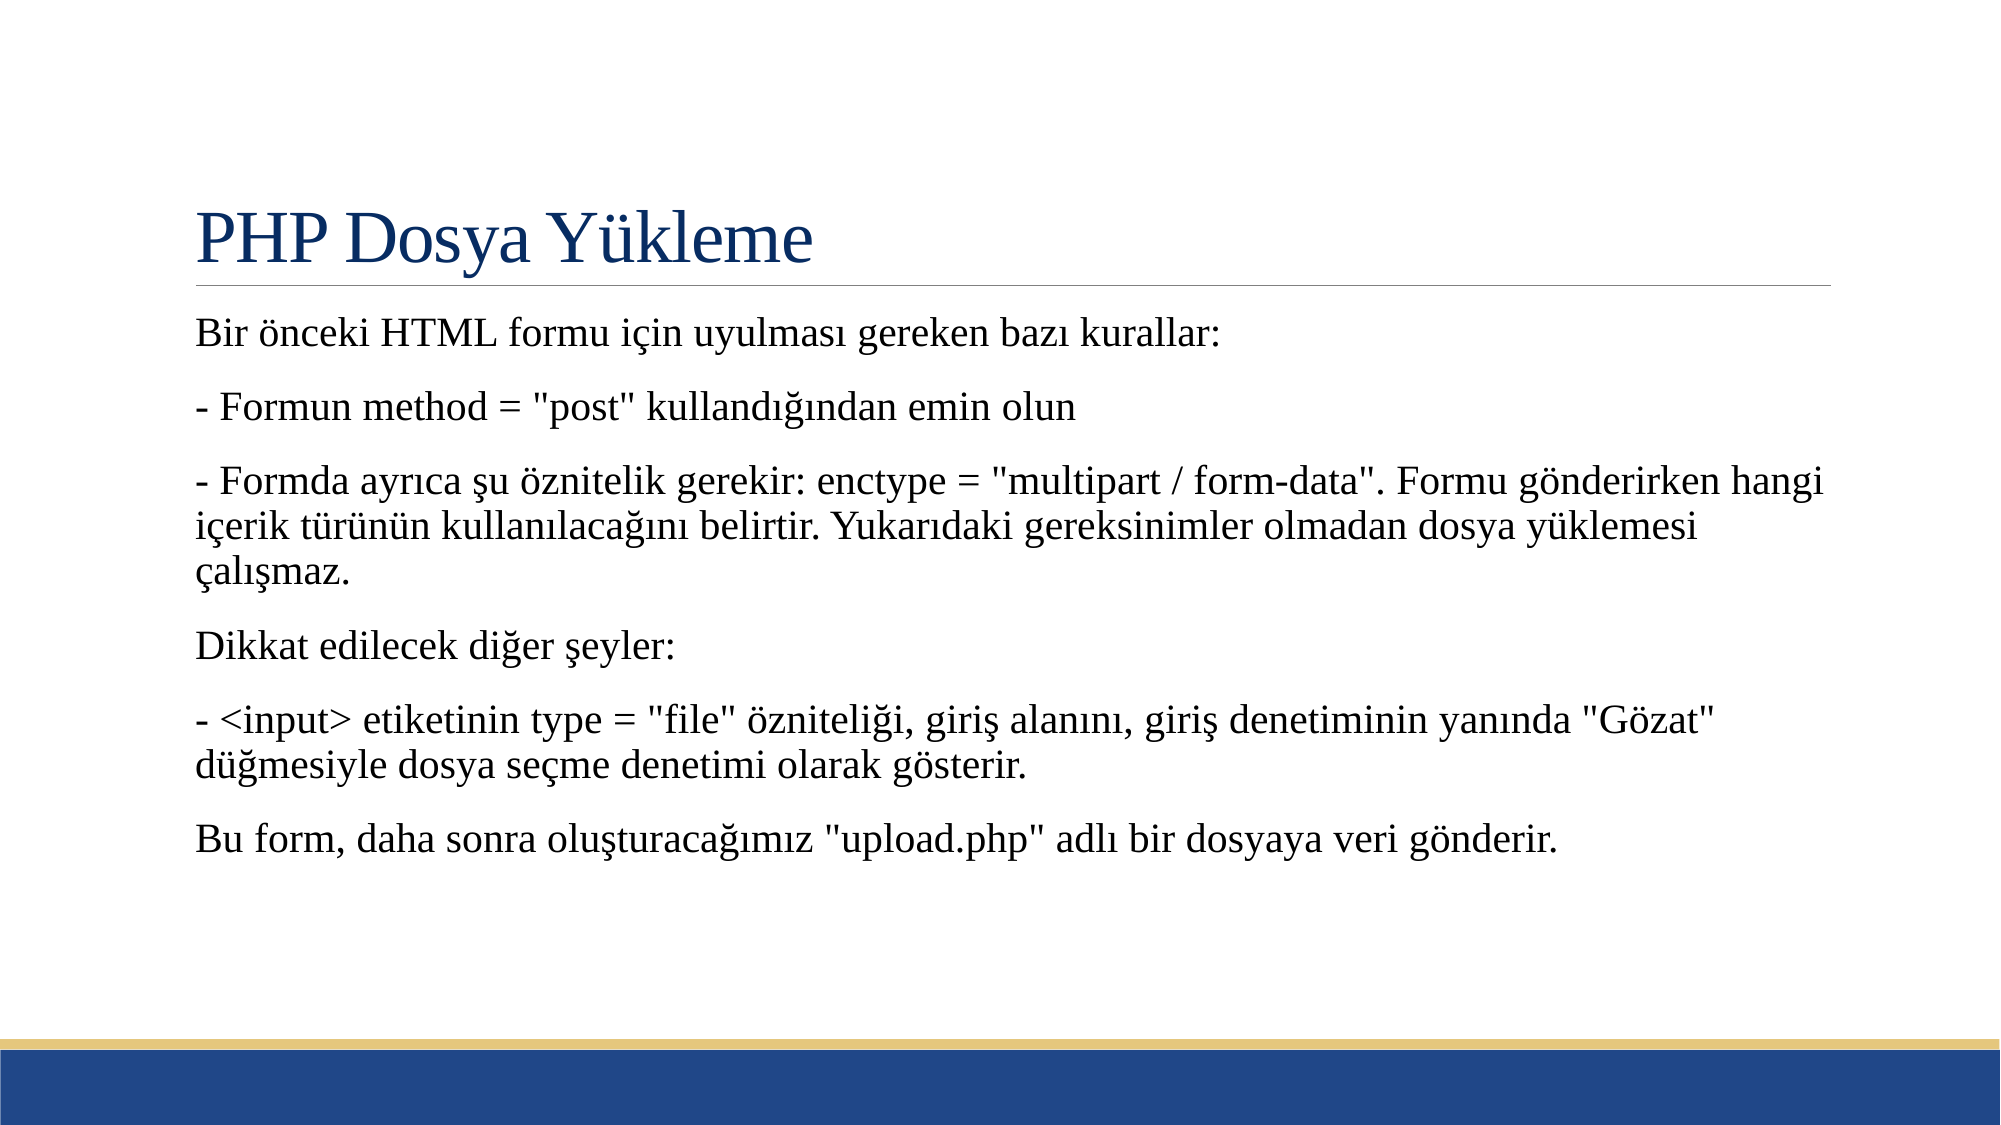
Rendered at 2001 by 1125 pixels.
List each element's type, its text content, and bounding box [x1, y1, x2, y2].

list Bir önceki HTML formu için uyulması gereken bazı kurallar: - Formun method = "post" kullandığından emin olun - Formda ayrıca şu öznitelik gerekir: enctype = "multipart / form-data". Formu gönderirken hangi içerik türünün kullanılacağını belirtir. Yukarıdaki gereksinimler olmadan dosya yüklemesi çalışmaz. Dikkat edilecek diğer şeyler: - <input> etiketinin type = "file" özniteliği, giriş alanını, giriş denetiminin yanında "Gözat" düğmesiyle dosya seçme denetimi olarak gösterir. Bu form, daha sonra oluşturacağımız "upload.php" adlı bir dosyaya veri gönderir. [180, 302, 1830, 963]
title PHP Dosya Yükleme [180, 47, 1830, 285]
